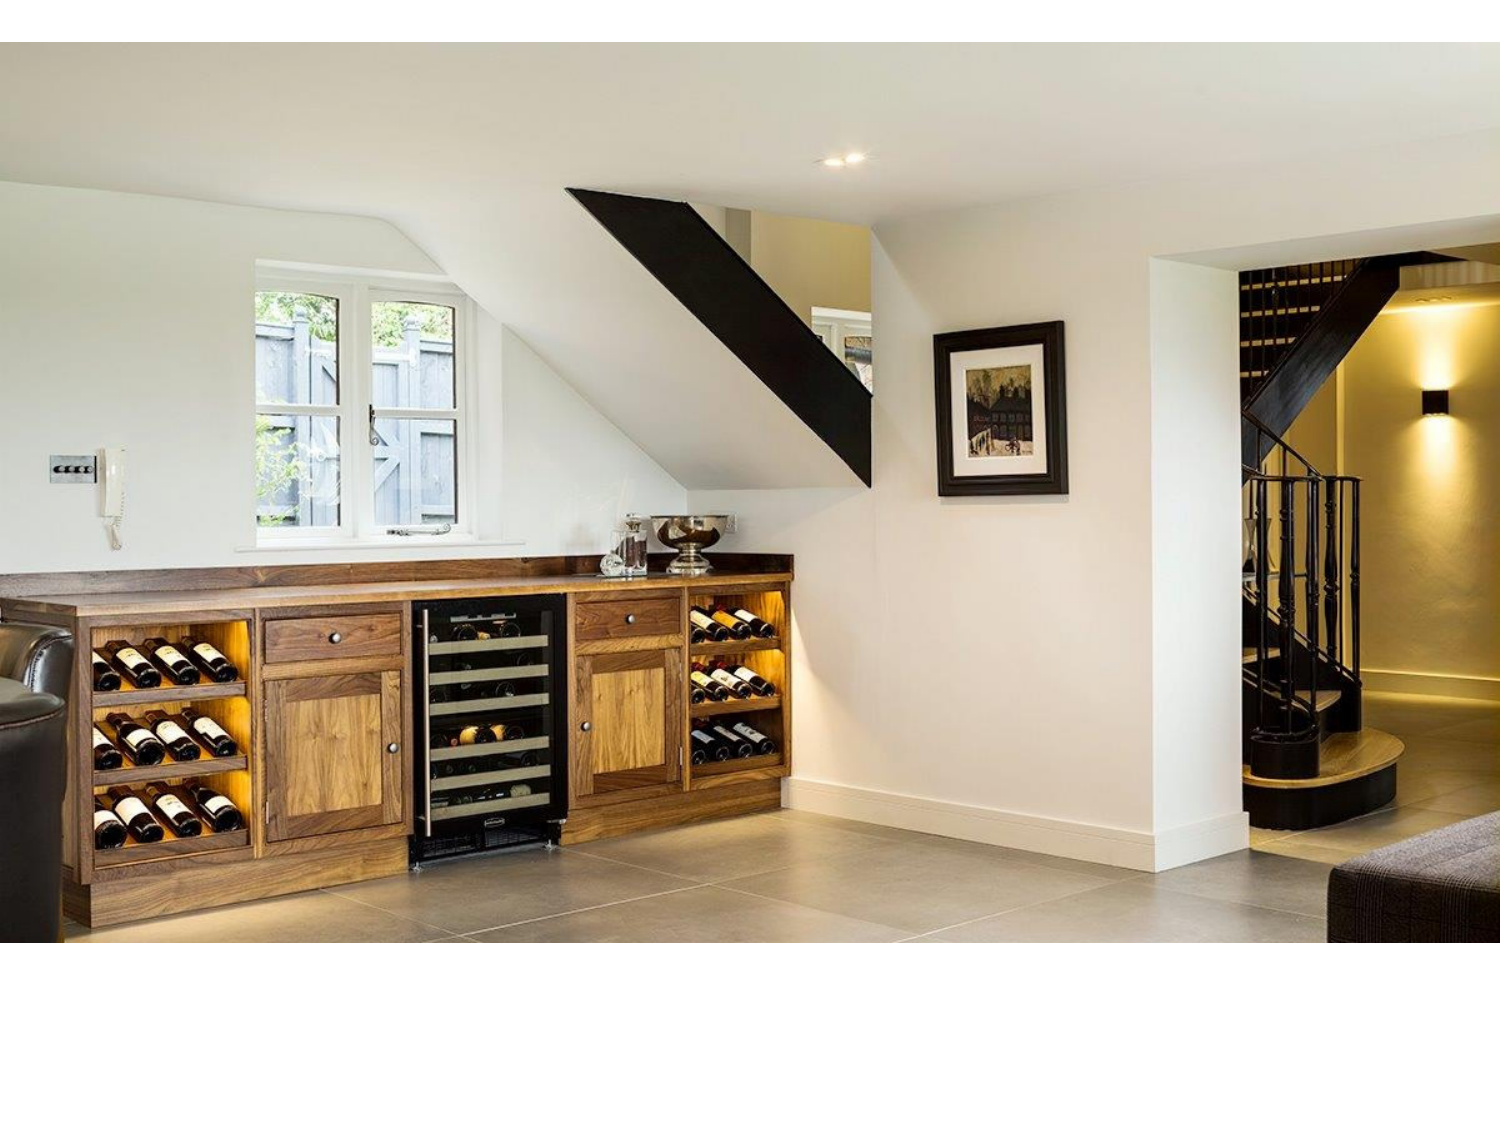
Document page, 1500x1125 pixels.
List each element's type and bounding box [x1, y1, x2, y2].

picture [0, 42, 1500, 943]
